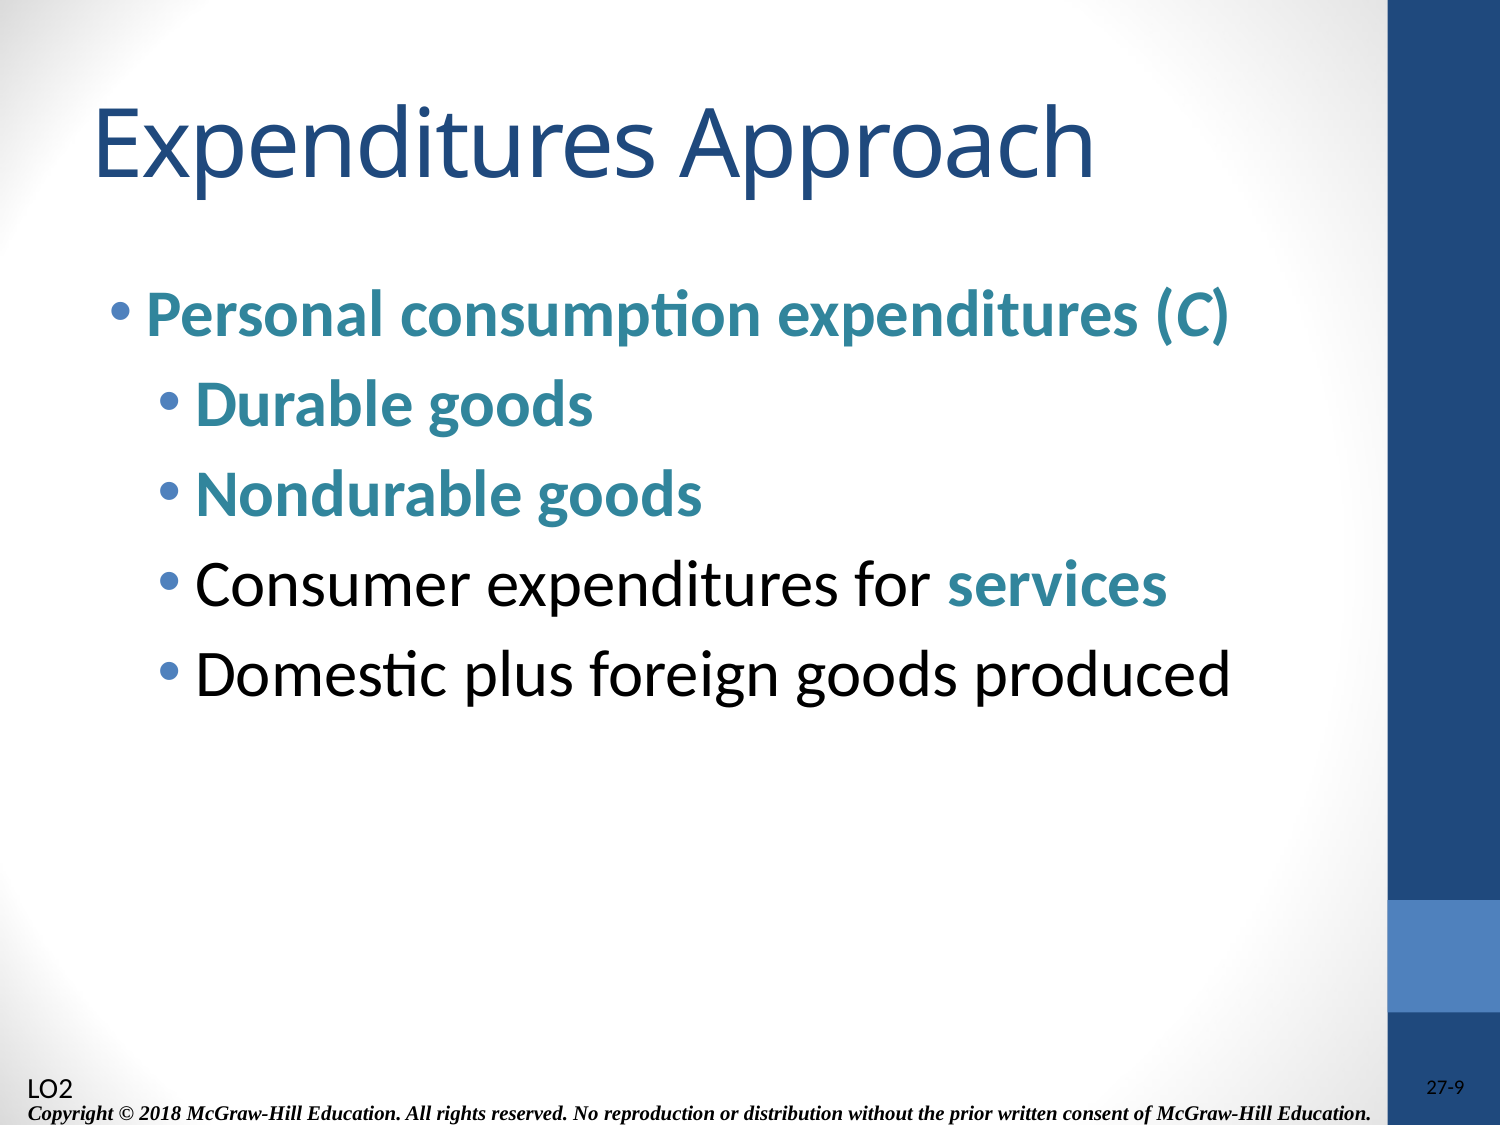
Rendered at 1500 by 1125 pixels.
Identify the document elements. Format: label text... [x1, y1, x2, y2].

picture [0, 0, 1387, 1125]
title Expenditures Approach [75, 45, 1325, 233]
list Personal consumption expenditures (C) Durable goods Nondurable goods Consumer expenditures for services Domestic plus foreign goods produced [75, 262, 1325, 1050]
text_box LO2 [12, 1062, 92, 1113]
